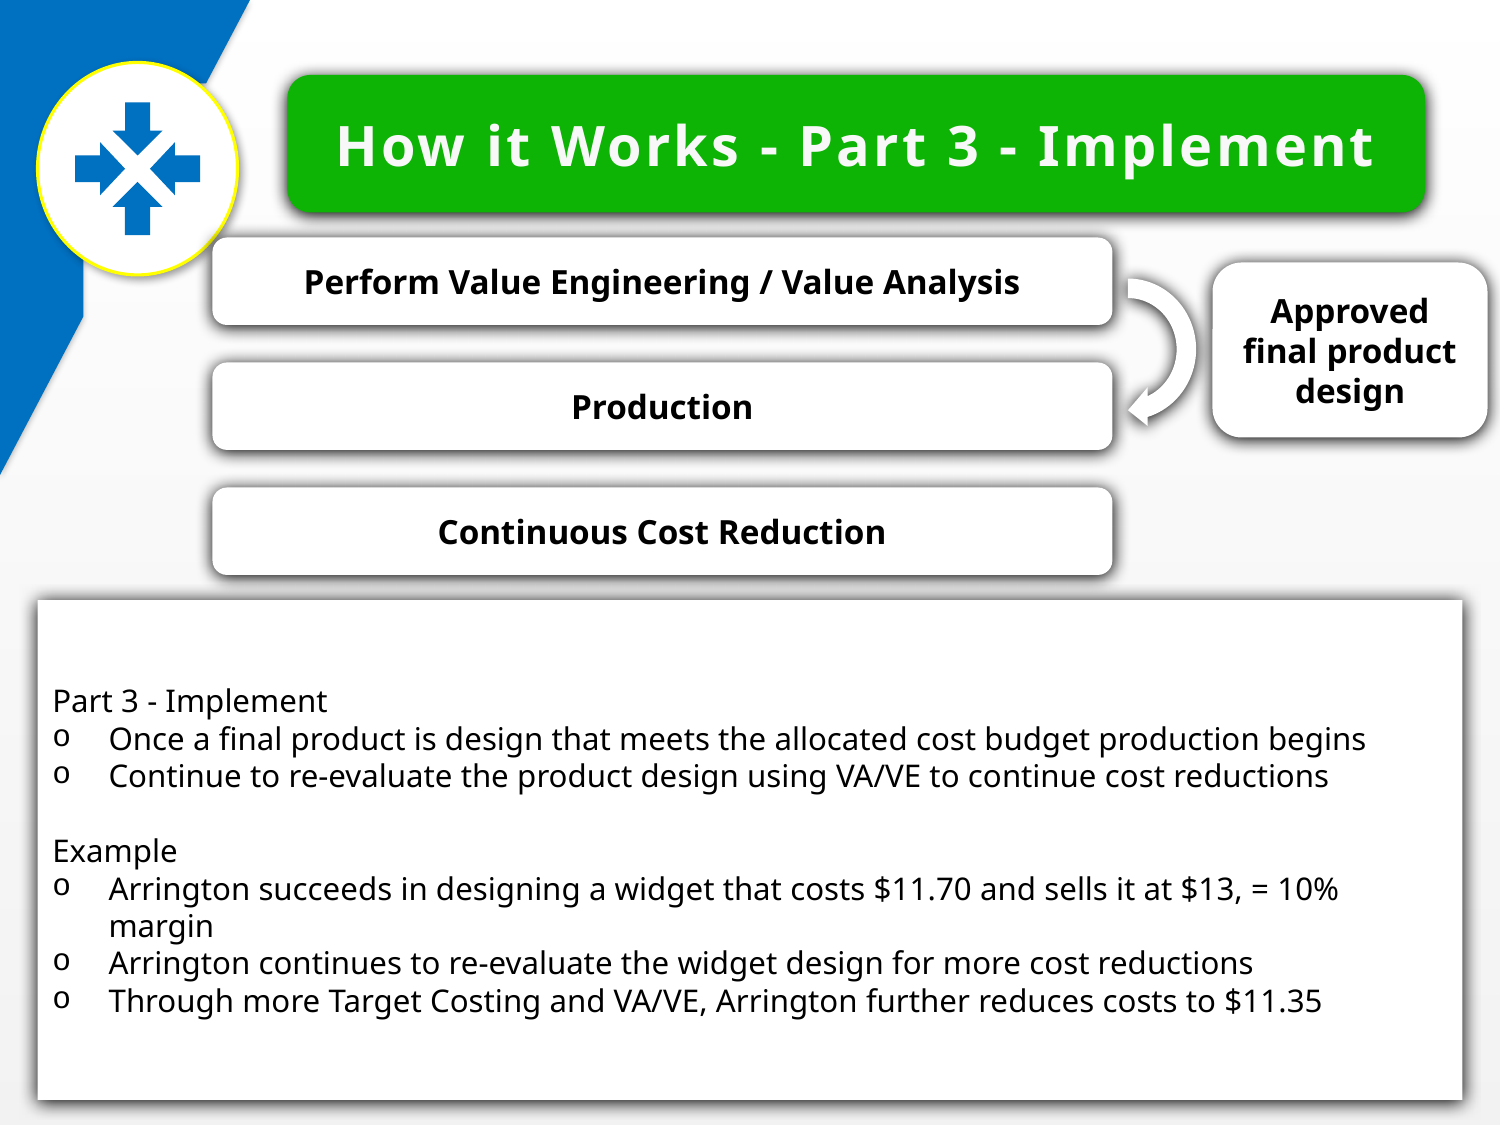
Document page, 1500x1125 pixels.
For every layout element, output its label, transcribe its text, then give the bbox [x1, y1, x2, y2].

text_box Approved final product design [1210, 260, 1490, 440]
text_box [1126, 276, 1197, 428]
text_box Perform Value Engineering / Value Analysis [210, 235, 1114, 327]
text_box Production [210, 360, 1114, 452]
text_box Continuous Cost Reduction [210, 485, 1114, 577]
text_box How it Works - Part 3 - Implement [287, 74, 1425, 213]
list Part 3 - Implement Once a final product is design that meets the allocated cost budget production begins Continue to re-evaluate the product design using VA/VE to continue cost reductions Example Arrington succeeds in designing a widget that costs $11.70 and sells it at $13, = 10% margin Arrington continues to re-evaluate the widget design for more cost reductions Through more Target Costing and VA/VE, Arrington further reduces costs to $11.35 [37, 600, 1463, 1100]
